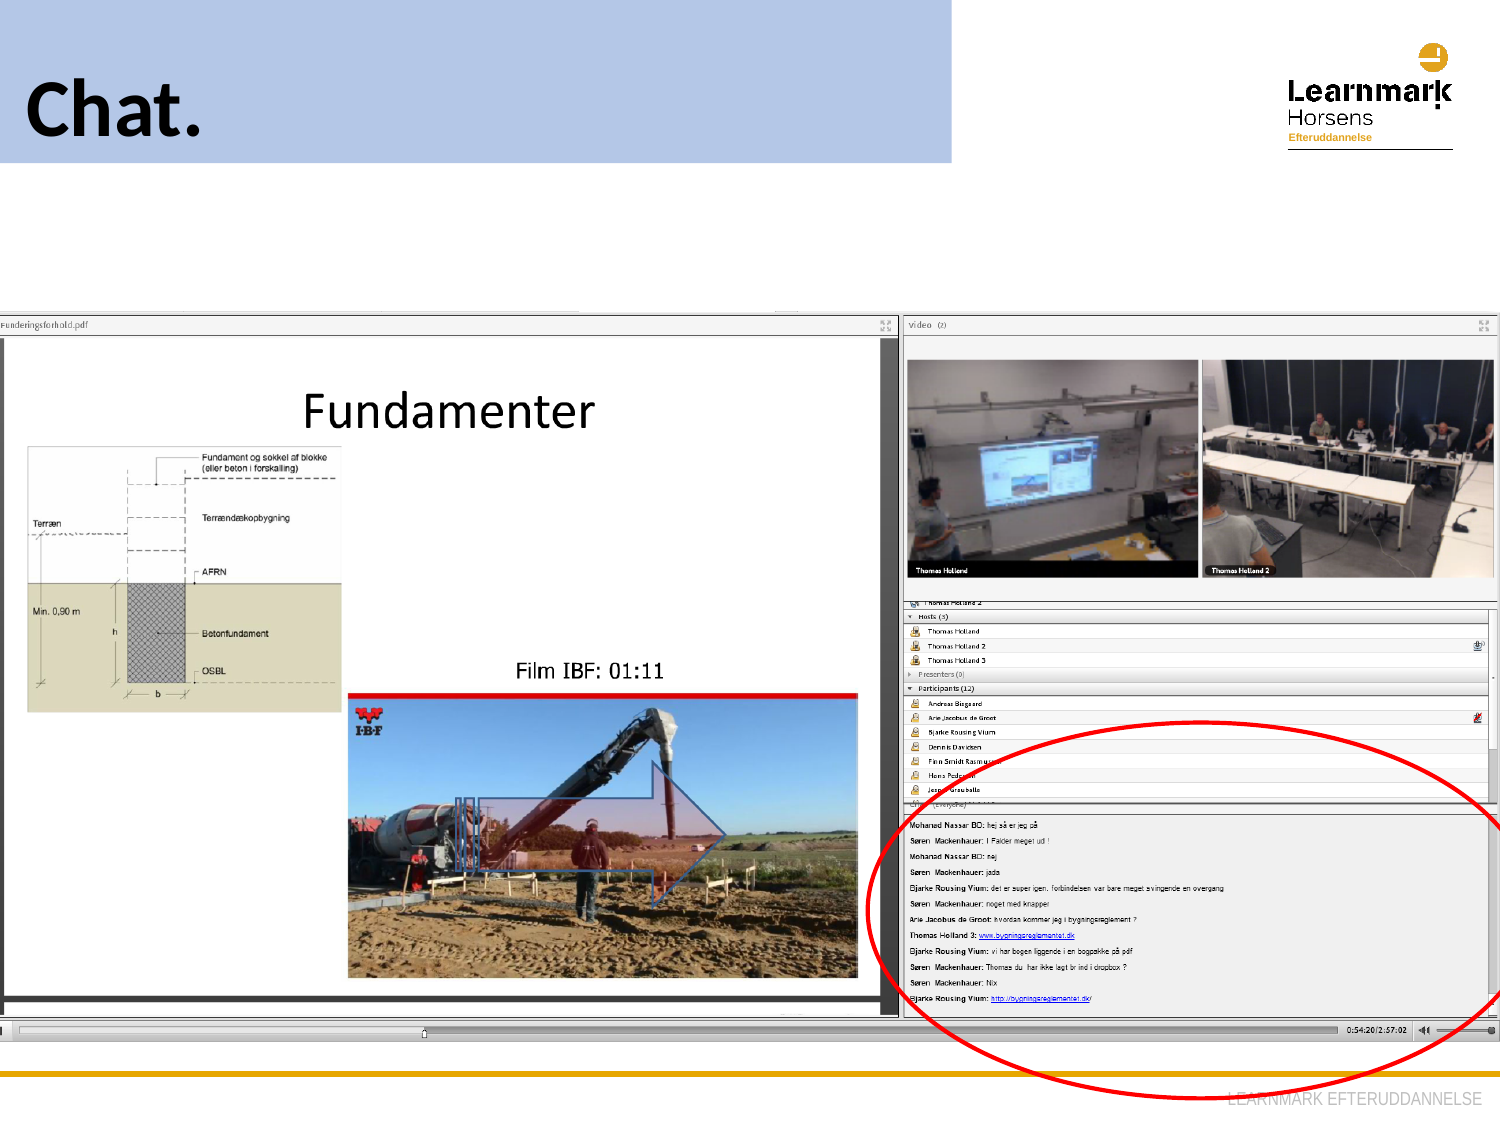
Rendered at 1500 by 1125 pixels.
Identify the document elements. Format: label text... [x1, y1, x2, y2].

picture [0, 311, 1500, 1045]
picture [1287, 41, 1453, 127]
text_box Chat. [0, 0, 952, 164]
text_box [966, 1045, 1436, 1100]
